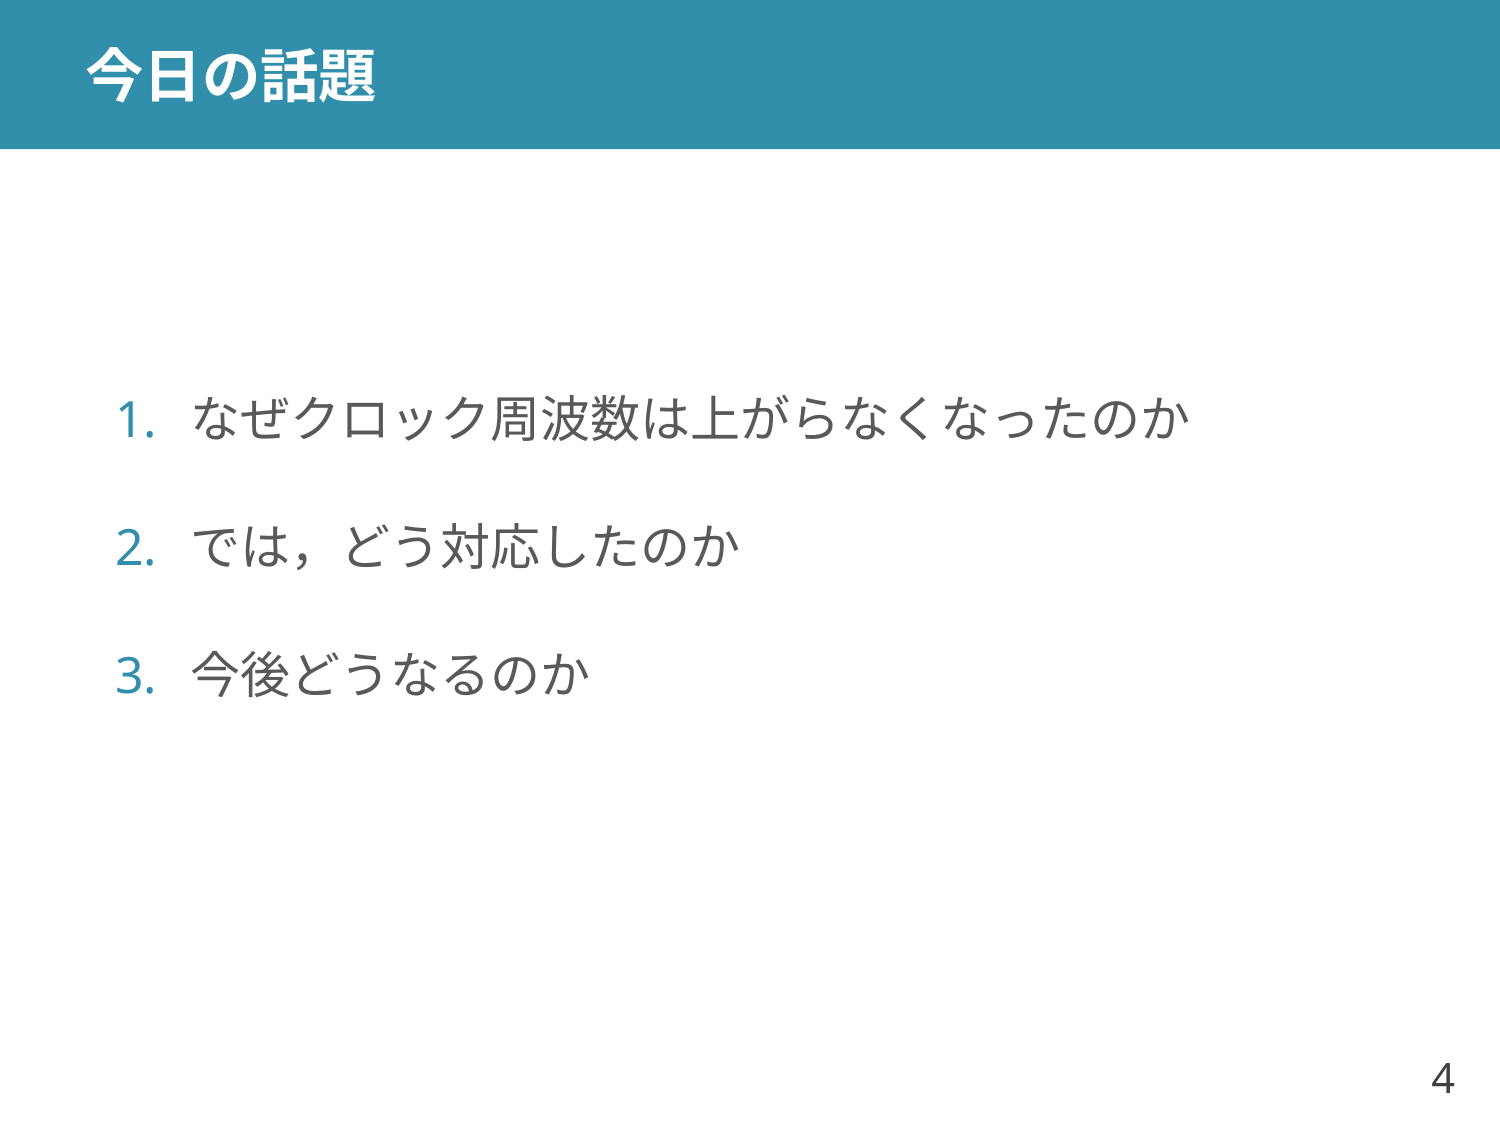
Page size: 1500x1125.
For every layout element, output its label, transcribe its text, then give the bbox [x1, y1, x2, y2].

title 今日の話題 [70, 0, 1500, 150]
list なぜクロック周波数は上がらなくなったのか では，どう対応したのか 今後どうなるのか [100, 178, 1415, 1036]
